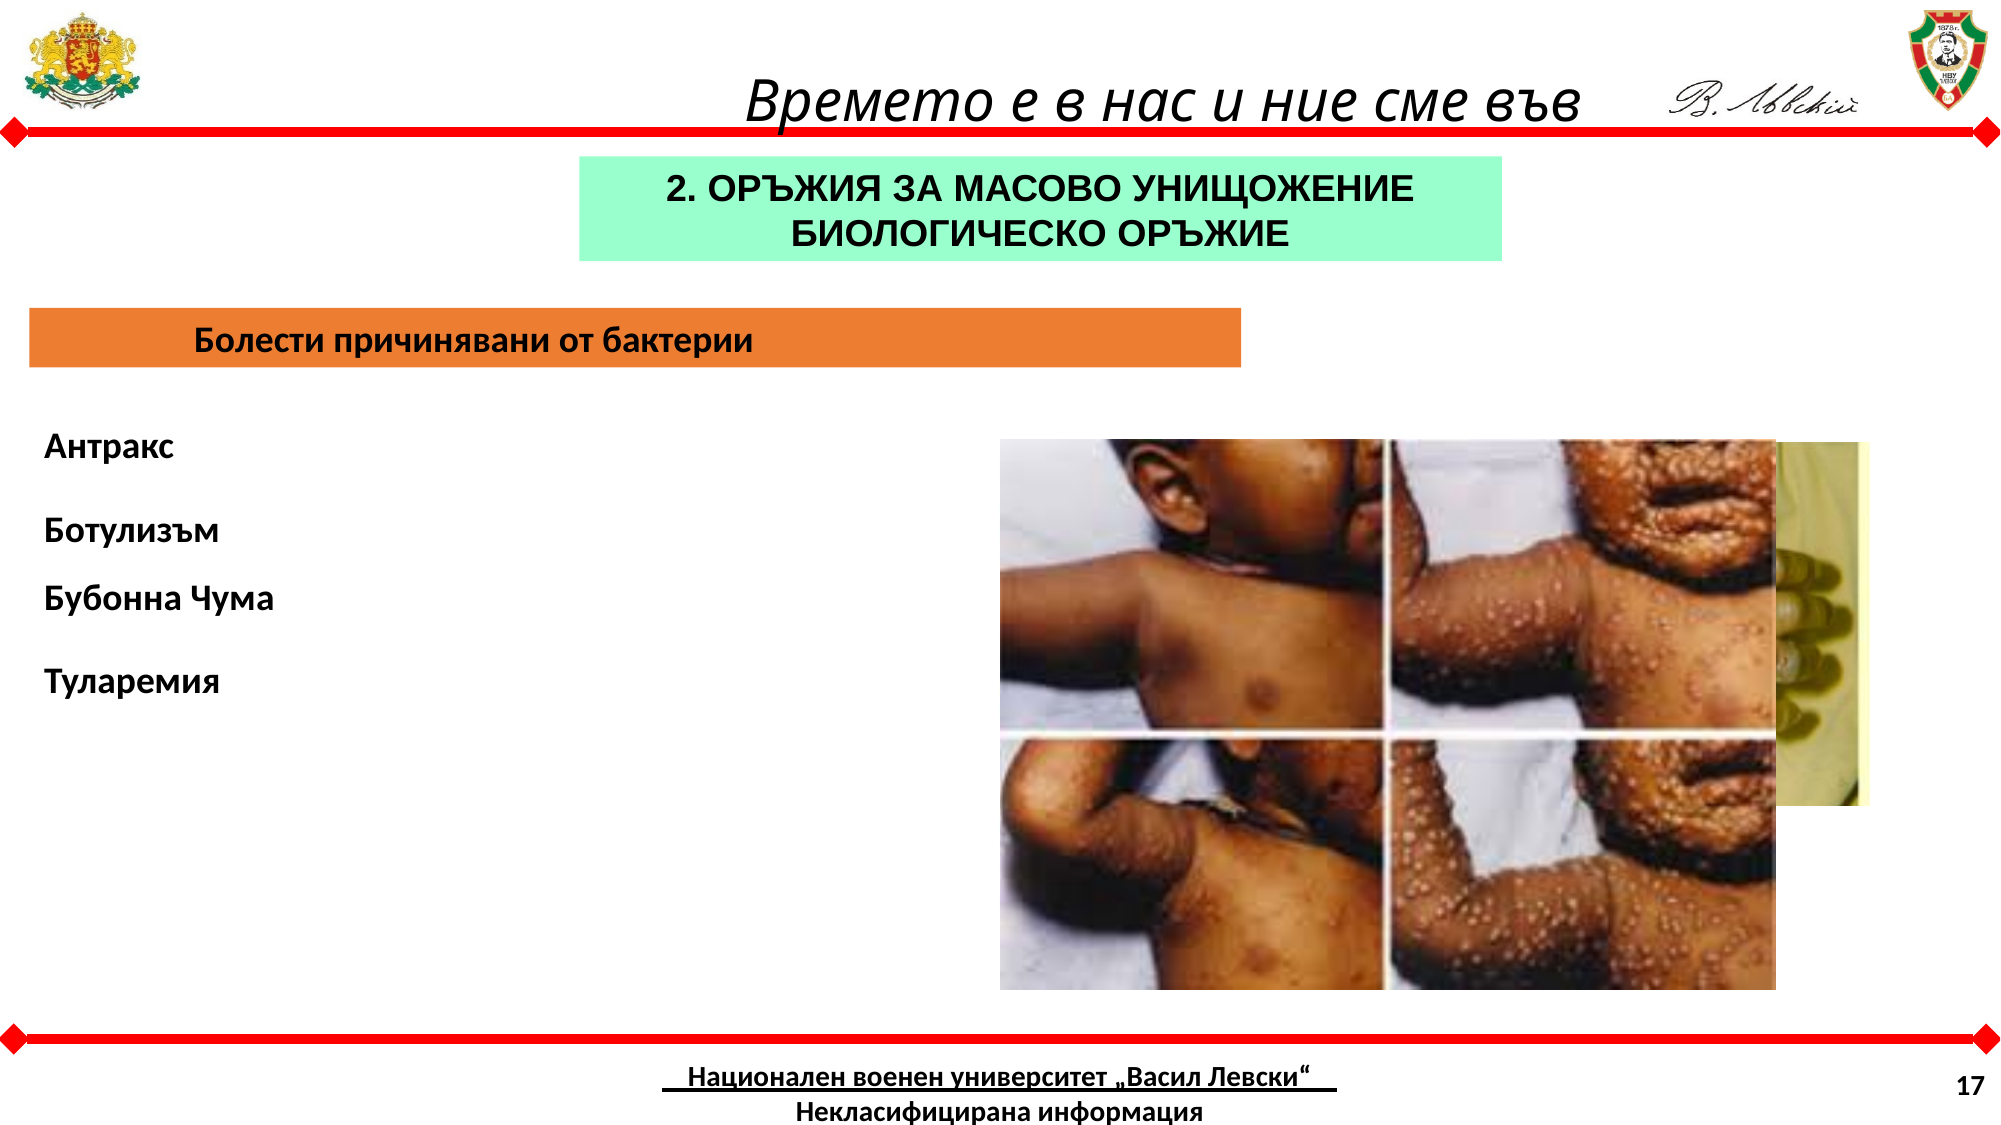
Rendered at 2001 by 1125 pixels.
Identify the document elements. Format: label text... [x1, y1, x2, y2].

picture [1000, 439, 1776, 990]
text_box Антракс [29, 413, 1058, 474]
footer Национален военен университет „Васил Левски“ Некласифицирана информация [662, 1049, 1338, 1110]
slide_number 17 [1412, 1058, 2000, 1119]
picture [22, 10, 142, 111]
text_box Ботулизъм [29, 497, 999, 558]
text_box 2. ОРЪЖИЯ ЗА МАСОВО УНИЩОЖЕНИЕ БИОЛОГИЧЕСКО ОРЪЖИЕ [579, 156, 1502, 262]
text_box Бубонна Чума [29, 565, 999, 626]
text_box Туларемия [29, 648, 999, 709]
picture [1908, 10, 1988, 111]
picture [1666, 78, 1861, 120]
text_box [1776, 442, 1870, 915]
text_box Болести причинявани от бактерии [29, 307, 1242, 368]
